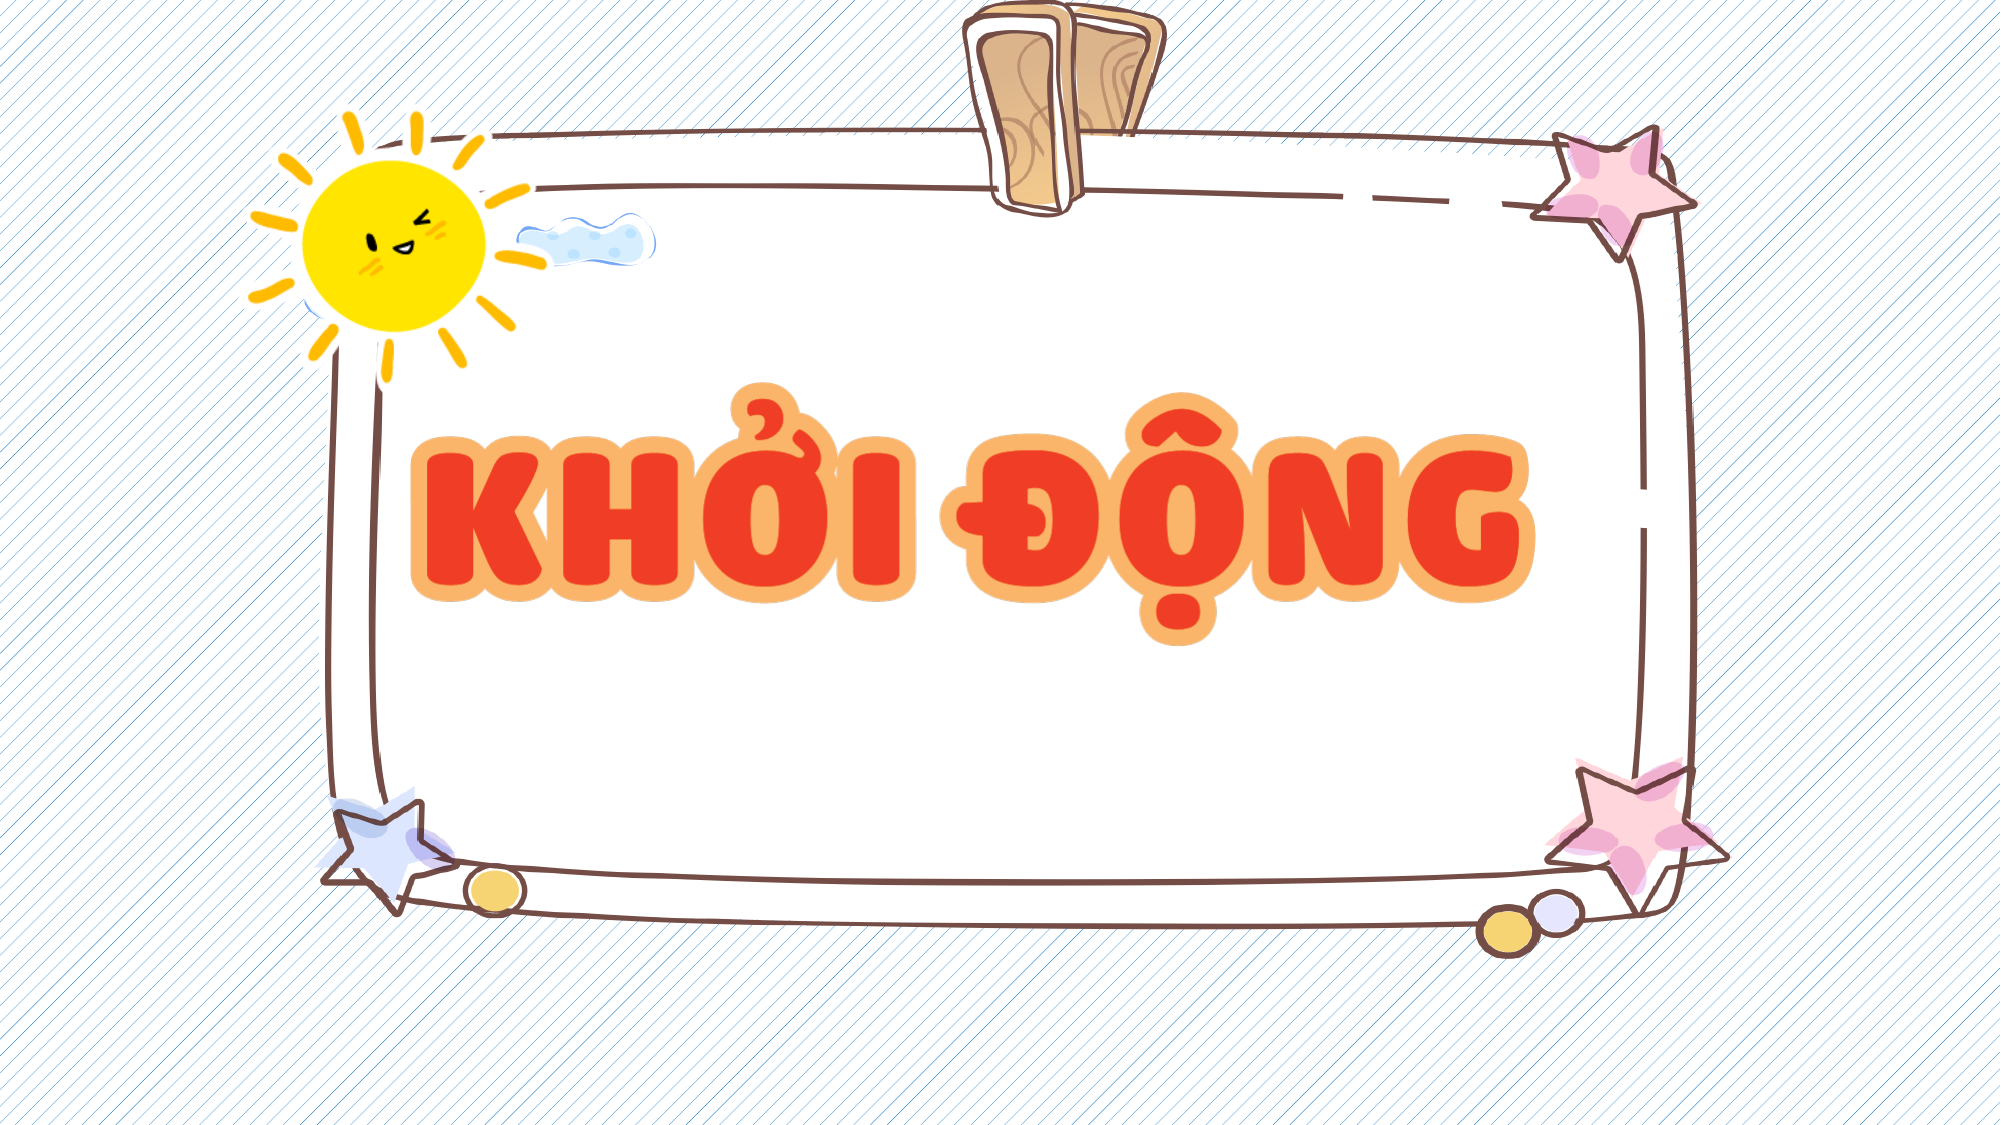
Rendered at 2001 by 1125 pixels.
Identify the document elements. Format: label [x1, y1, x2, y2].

picture [238, 0, 1732, 959]
